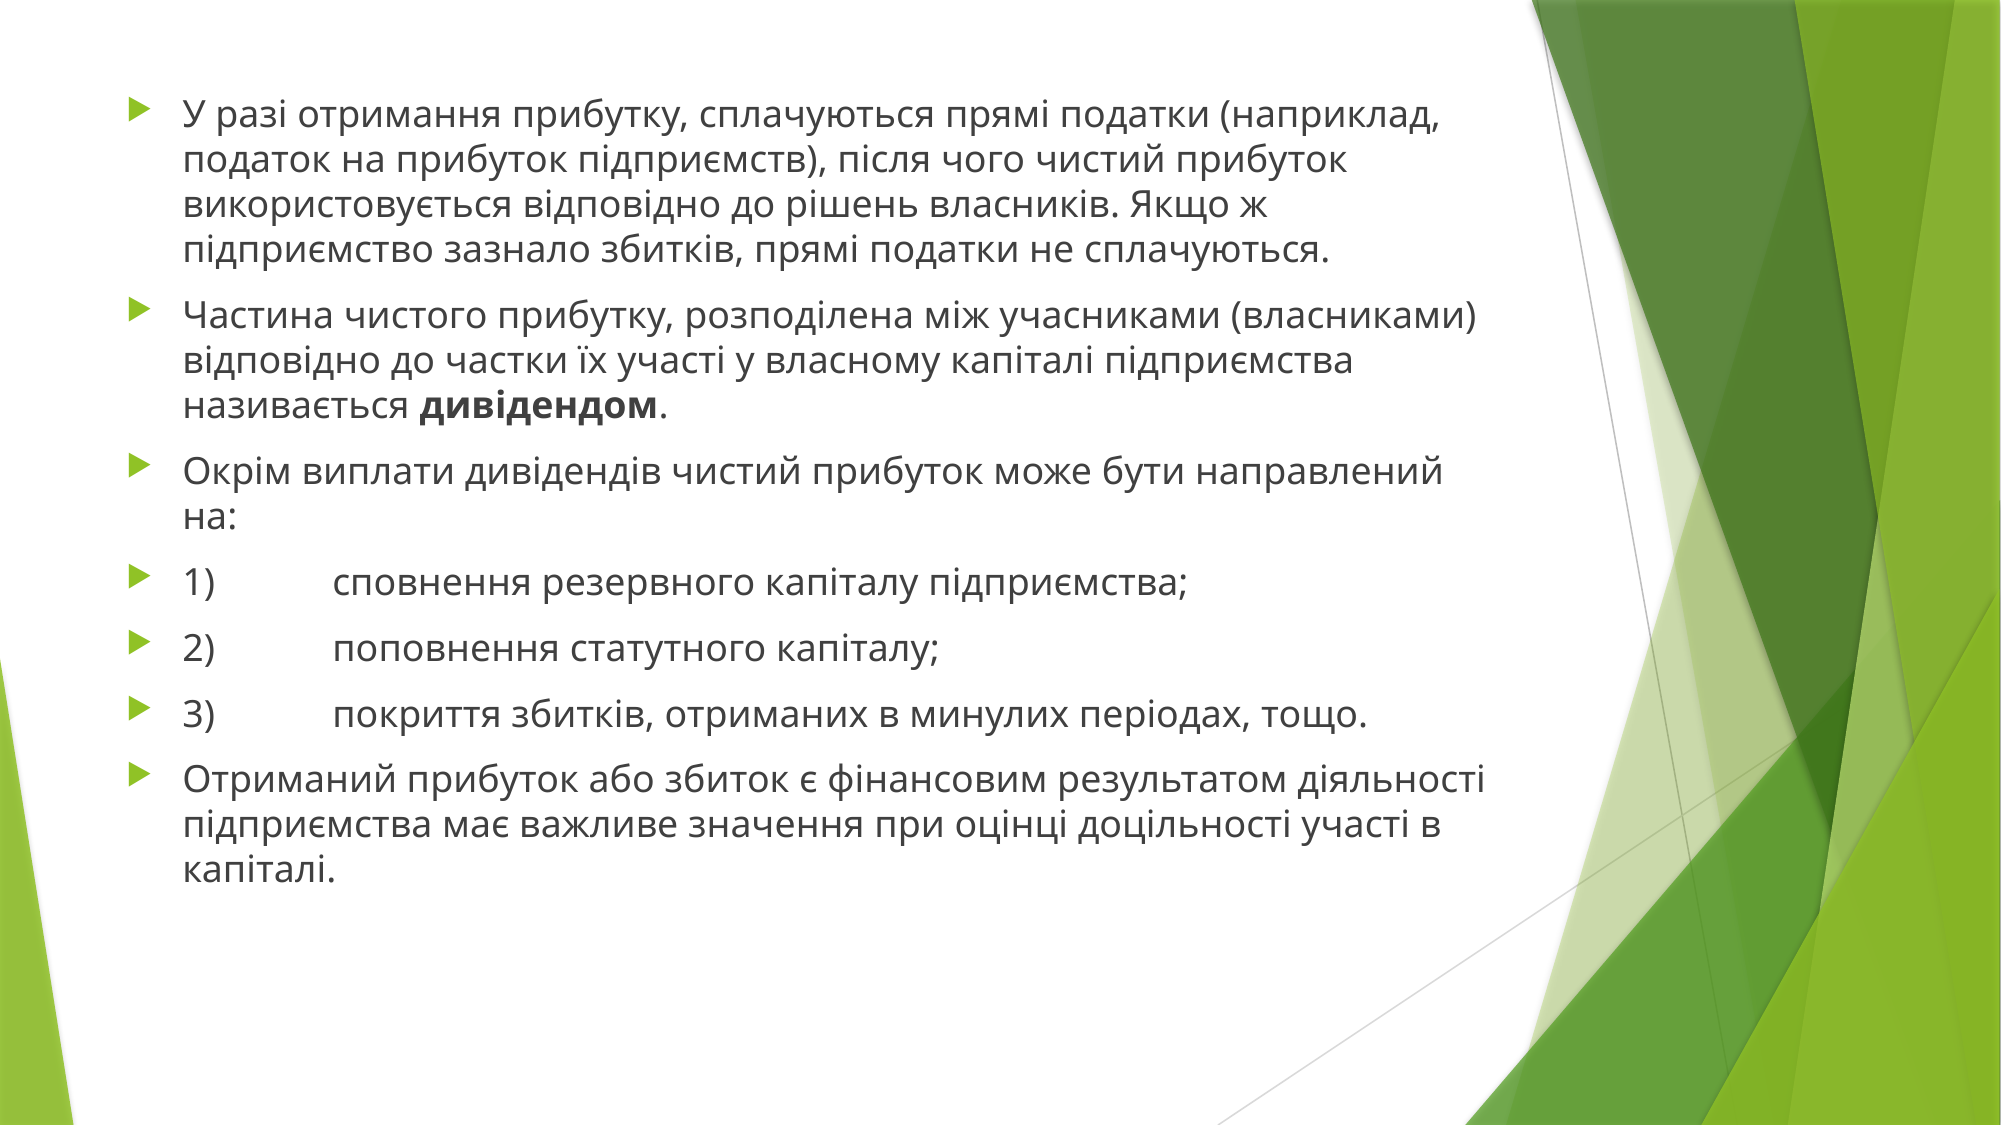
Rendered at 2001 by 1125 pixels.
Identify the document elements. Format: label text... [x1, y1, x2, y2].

list У разі отримання прибутку, сплачуються прямі податки (наприклад, податок на прибуток підприємств), після чого чистий прибуток використовується відповідно до рішень власників. Якщо ж підприємство зазнало збитків, прямі податки не сплачуються. Частина чистого прибутку, розподілена між учасниками (власниками) відповідно до частки їх участі у власному капіталі підприємства називається дивідендом. Окрім виплати дивідендів чистий прибуток може бути направлений на: 1) сповнення резервного капіталу підприємства; 2) поповнення статутного капіталу; 3) покриття збитків, отриманих в минулих періодах, тощо. Отриманий прибуток або збиток є фінансовим результатом діяльності підприємства має важливе значення при оцінці доцільності участі в капіталі. [111, 82, 1522, 992]
